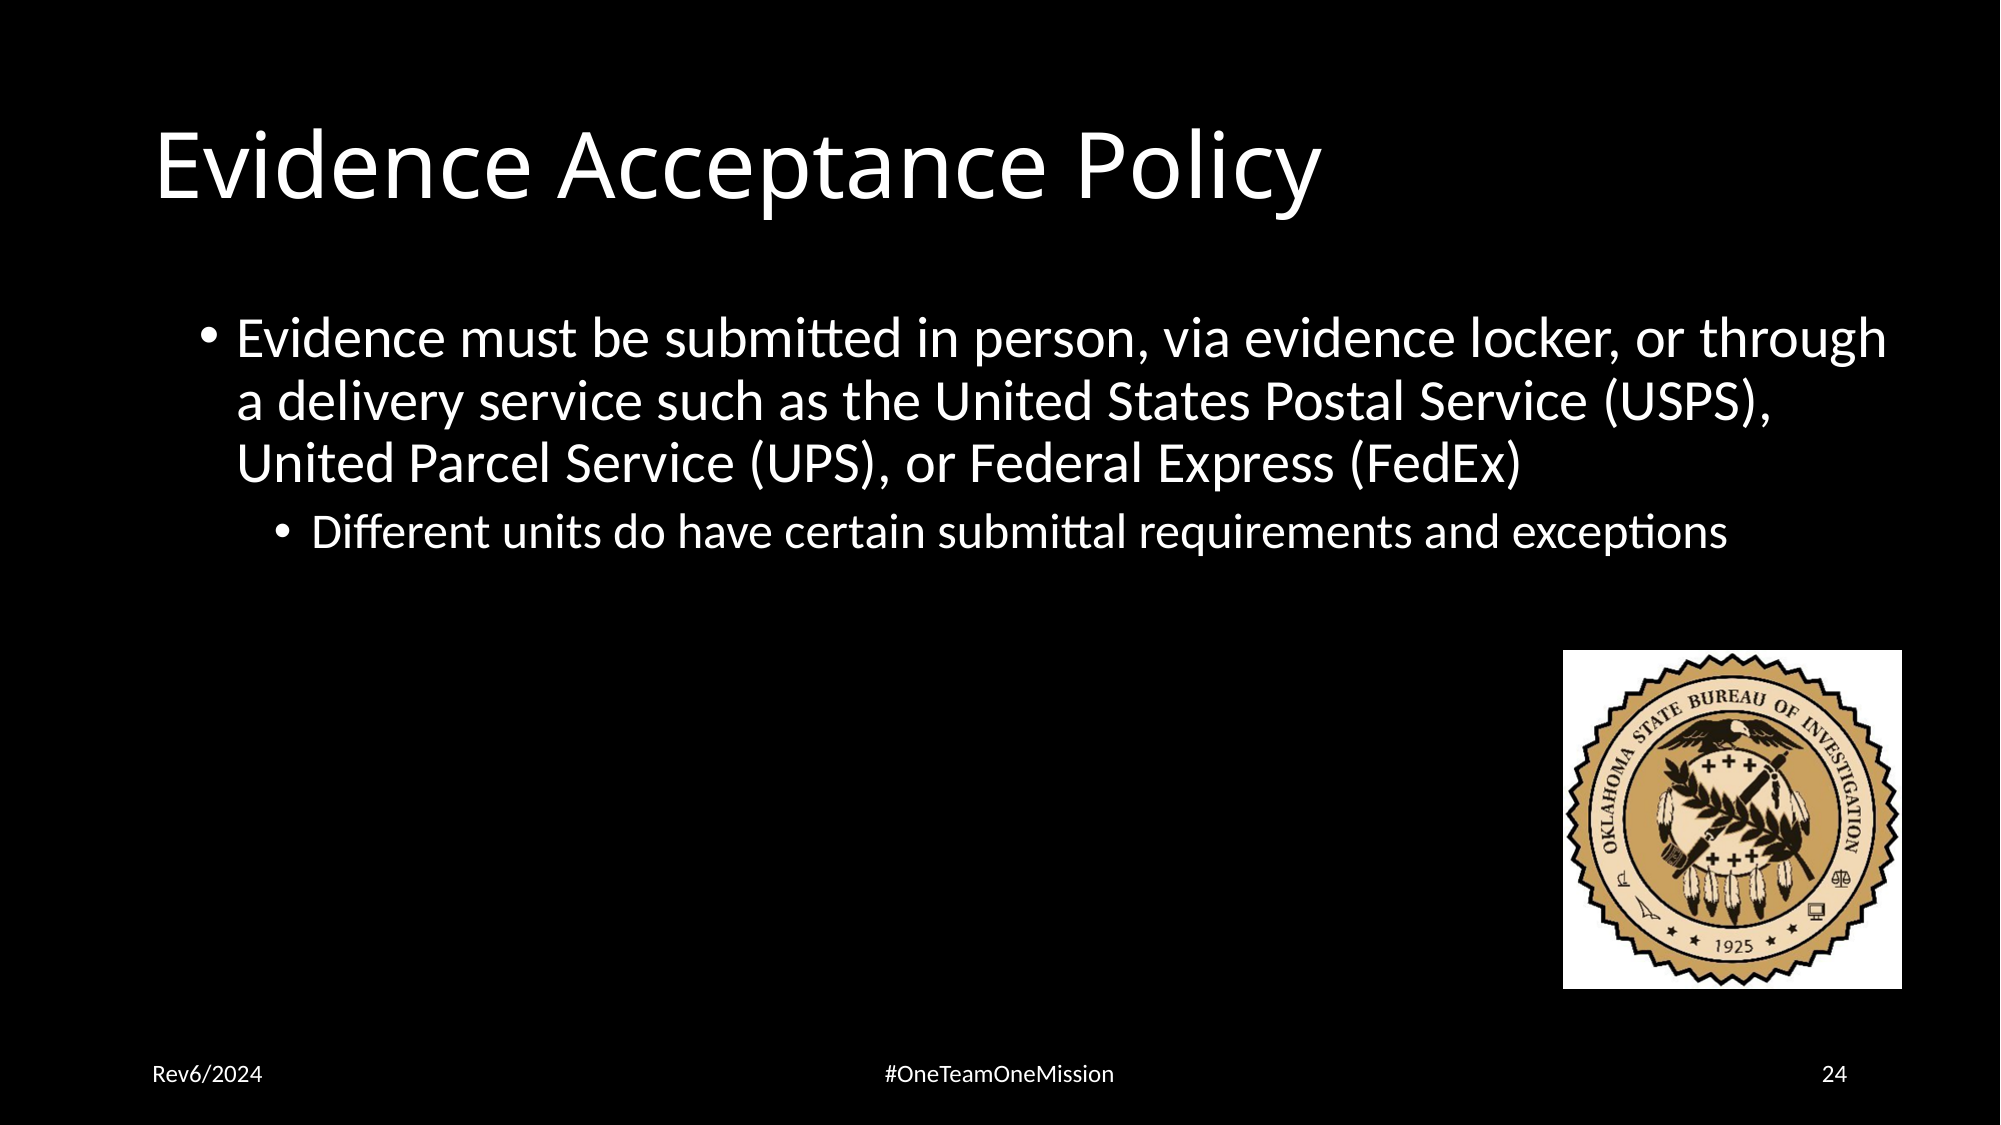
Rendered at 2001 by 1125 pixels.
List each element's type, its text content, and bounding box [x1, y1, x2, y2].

footer #OneTeamOneMission [662, 1042, 1338, 1103]
slide_number Rev6/2024 [137, 1042, 588, 1103]
title Evidence Acceptance Policy [137, 59, 1863, 278]
picture [1563, 650, 1902, 989]
list Evidence must be submitted in person, via evidence locker, or through a delivery service such as the United States Postal Service (USPS), United Parcel Service (UPS), or Federal Express (FedEx) Different units do have certain submittal requirements and exceptions [183, 299, 1909, 1066]
slide_number 24 [1412, 1042, 1863, 1103]
